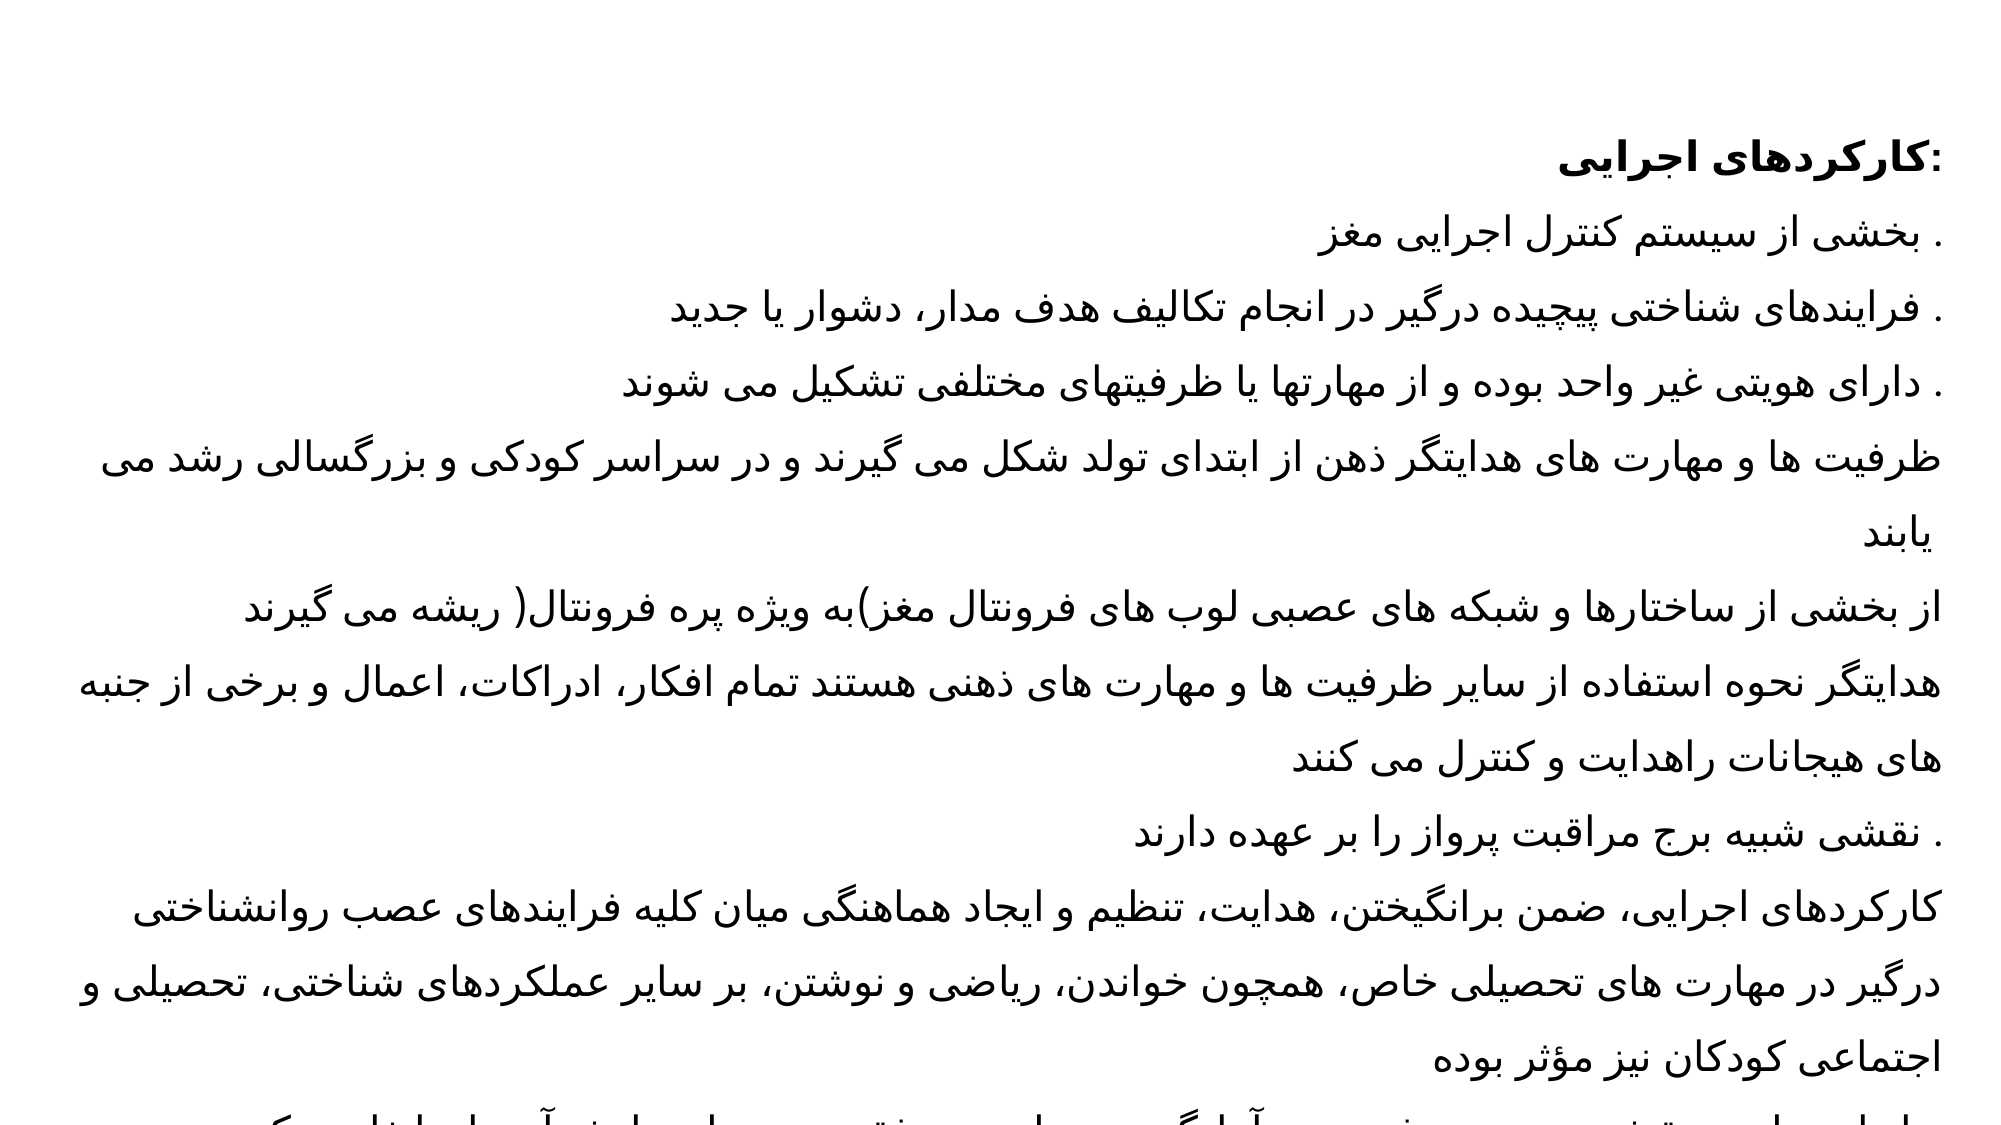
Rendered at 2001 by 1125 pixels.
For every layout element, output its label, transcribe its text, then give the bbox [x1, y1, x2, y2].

text_box کارکردهای اجرایی: بخشی از سیستم کنترل اجرایی مغز . فرایندهای شناختی پیچیده درگیر در انجام تکالیف هدف مدار، دشوار یا جدید . دارای هویتی غیر واحد بوده و از مهارتها یا ظرفیتهای مختلفی تشکیل می شوند . ظرفیت ها و مهارت های هدایتگر ذهن از ابتدای تولد شکل می گیرند و در سراسر کودکی و بزرگسالی رشد می یابند از بخشی از ساختارها و شبکه های عصبی لوب های فرونتال مغز)به ویژه پره فرونتال( ریشه می گیرند هدایتگر نحوه استفاده از سایر ظرفیت ها و مهارت های ذهنی هستند تمام افکار، ادراکات، اعمال و برخی از جنبه های هیجانات راهدایت و کنترل می کنند نقشی شبیه برج مراقبت پرواز را بر عهده دارند . کارکردهای اجرایی، ضمن برانگیختن، هدایت، تنظیم و ایجاد هماهنگی میان کلیه فرایندهای عصب روانشناختی درگیر در مهارت های تحصیلی خاص، همچون خواندن، ریاضی و نوشتن، بر سایر عملکردهای شناختی، تحصیلی و اجتماعی کودکان نیز مؤثر بوده و از این طریق نقش منحصر به فردی در آمادگی تحصیلی و موفقیت تحصیلی دانش آموزان ایفا می کند [29, 97, 1959, 1125]
